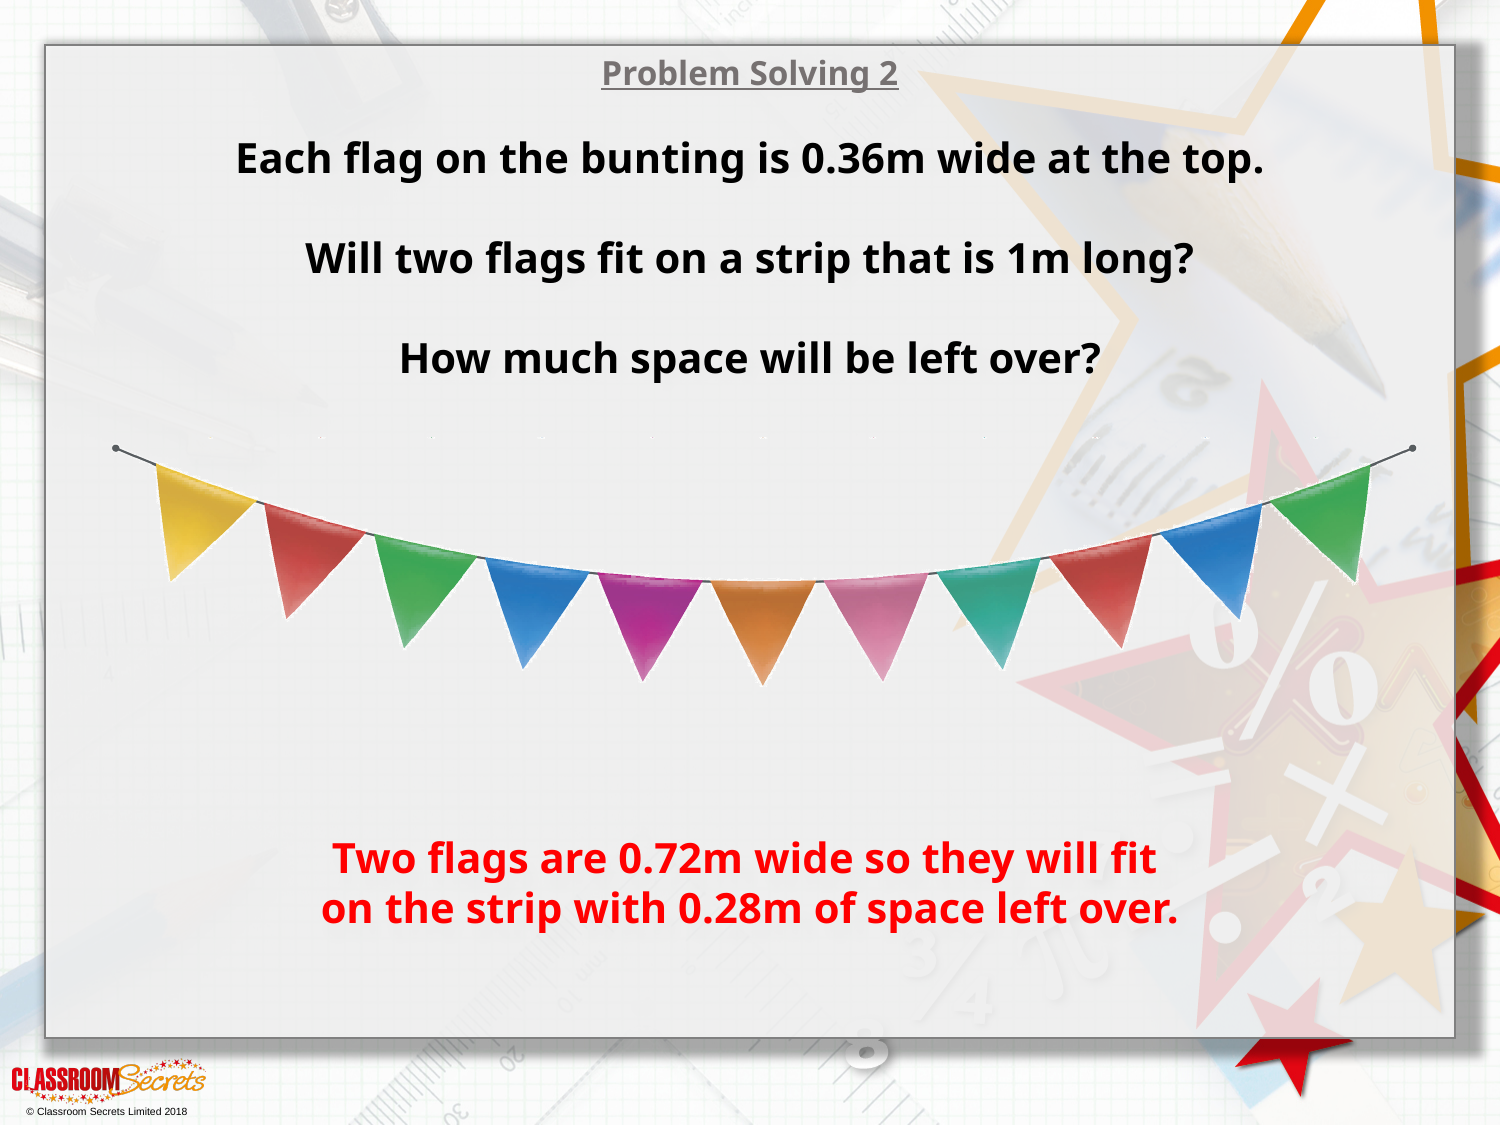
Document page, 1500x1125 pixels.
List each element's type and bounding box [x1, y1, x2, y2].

picture [0, 0, 1500, 1125]
text_box [11, 1058, 207, 1125]
